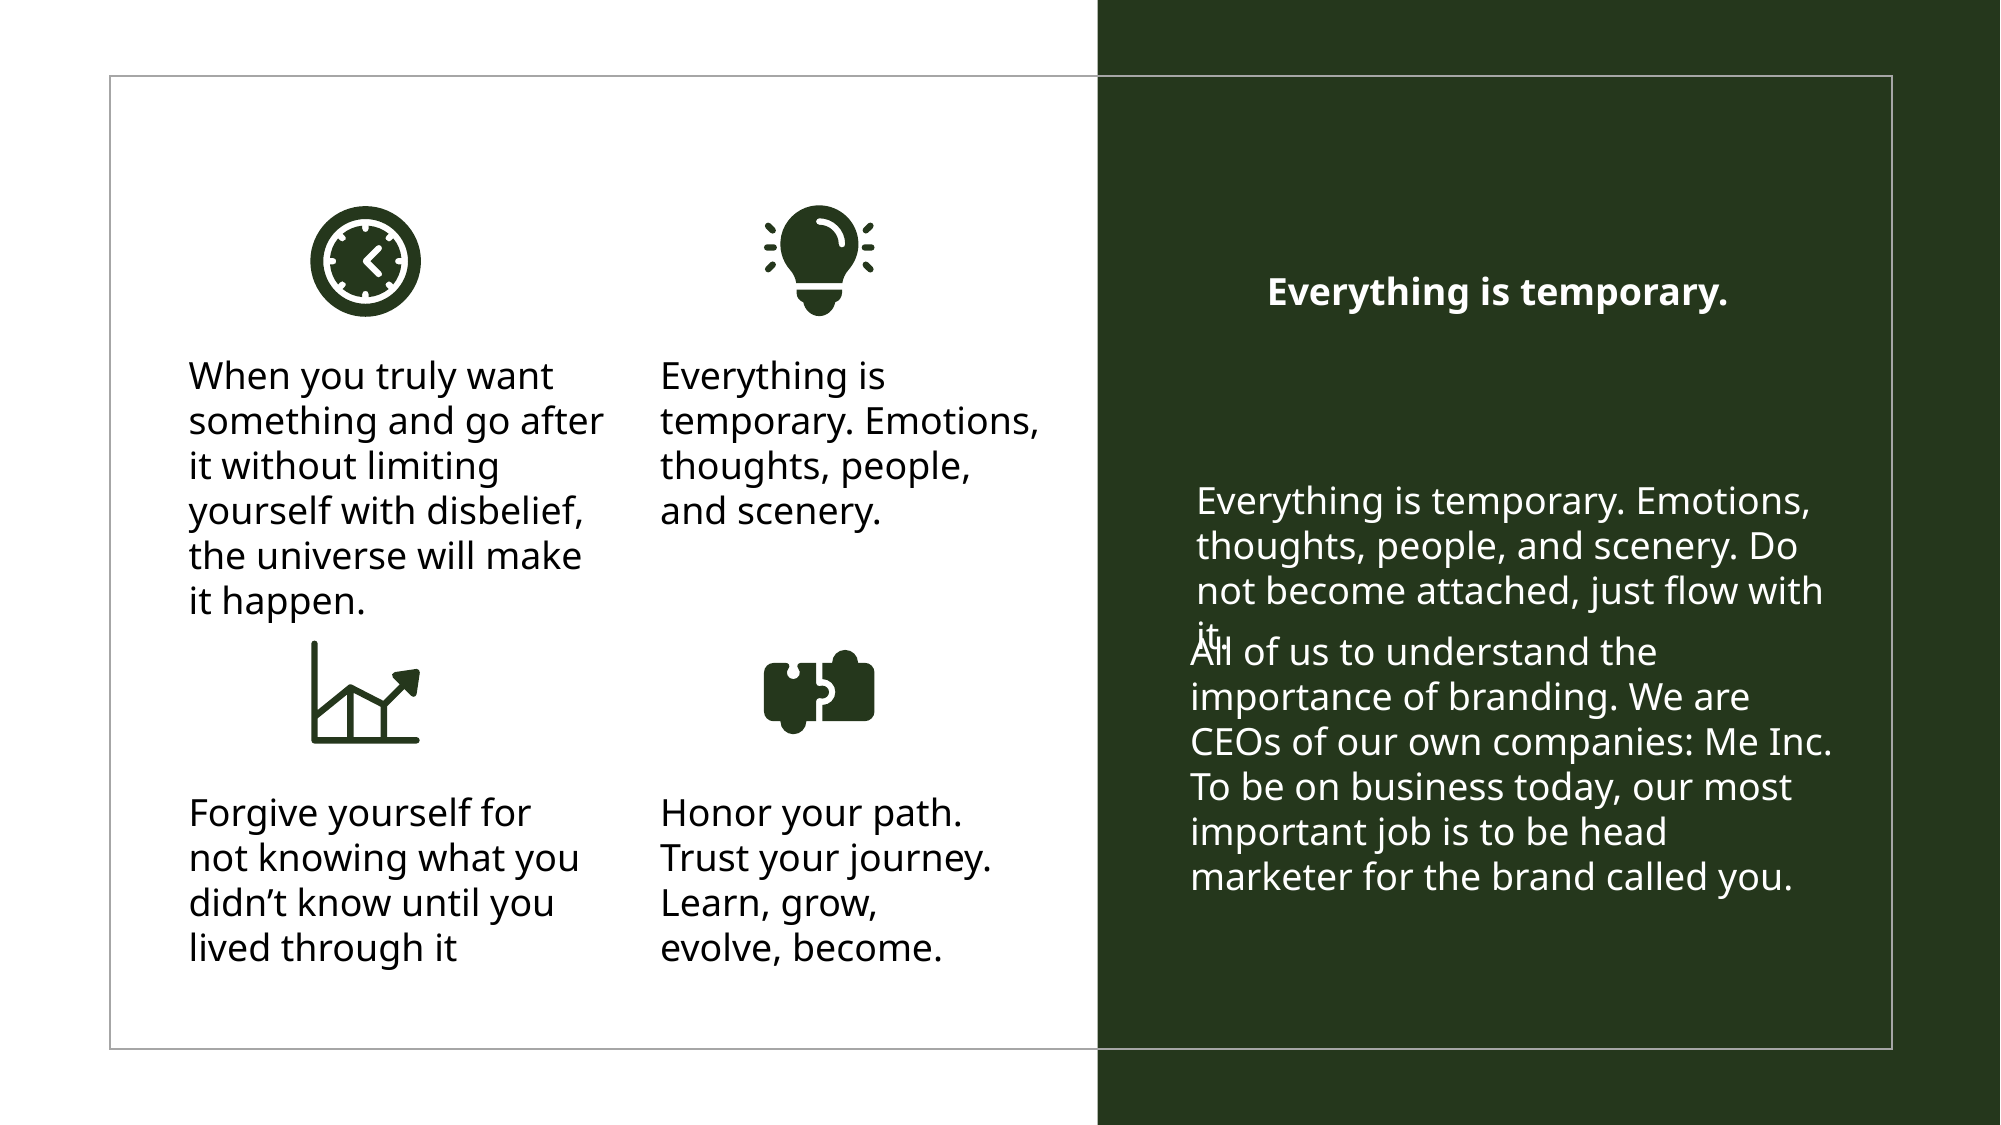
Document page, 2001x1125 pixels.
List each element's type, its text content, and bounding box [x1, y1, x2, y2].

text_box Everything is temporary. Emotions, thoughts, people, and scenery. [645, 344, 1060, 540]
text_box Honor your path. Trust your journey. Learn, grow, evolve, become. [645, 781, 1018, 977]
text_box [310, 206, 421, 317]
text_box [311, 640, 420, 744]
text_box When you truly want something and go after it without limiting yourself with disbelief, the universe will make it happen. [173, 344, 626, 630]
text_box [763, 649, 875, 735]
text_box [763, 205, 875, 316]
text_box Everything is temporary. Emotions, thoughts, people, and scenery. Do not become attached, just flow with it. [1181, 469, 1853, 665]
text_box All of us to understand the importance of branding. We are CEOs of our own companies: Me Inc. To be on business today, our most important job is to be head marketer for the brand called you. [1175, 620, 1853, 906]
text_box Forgive yourself for not knowing what you didn’t know until you lived through it [173, 781, 612, 977]
text_box Everything is temporary. [1252, 260, 1754, 320]
